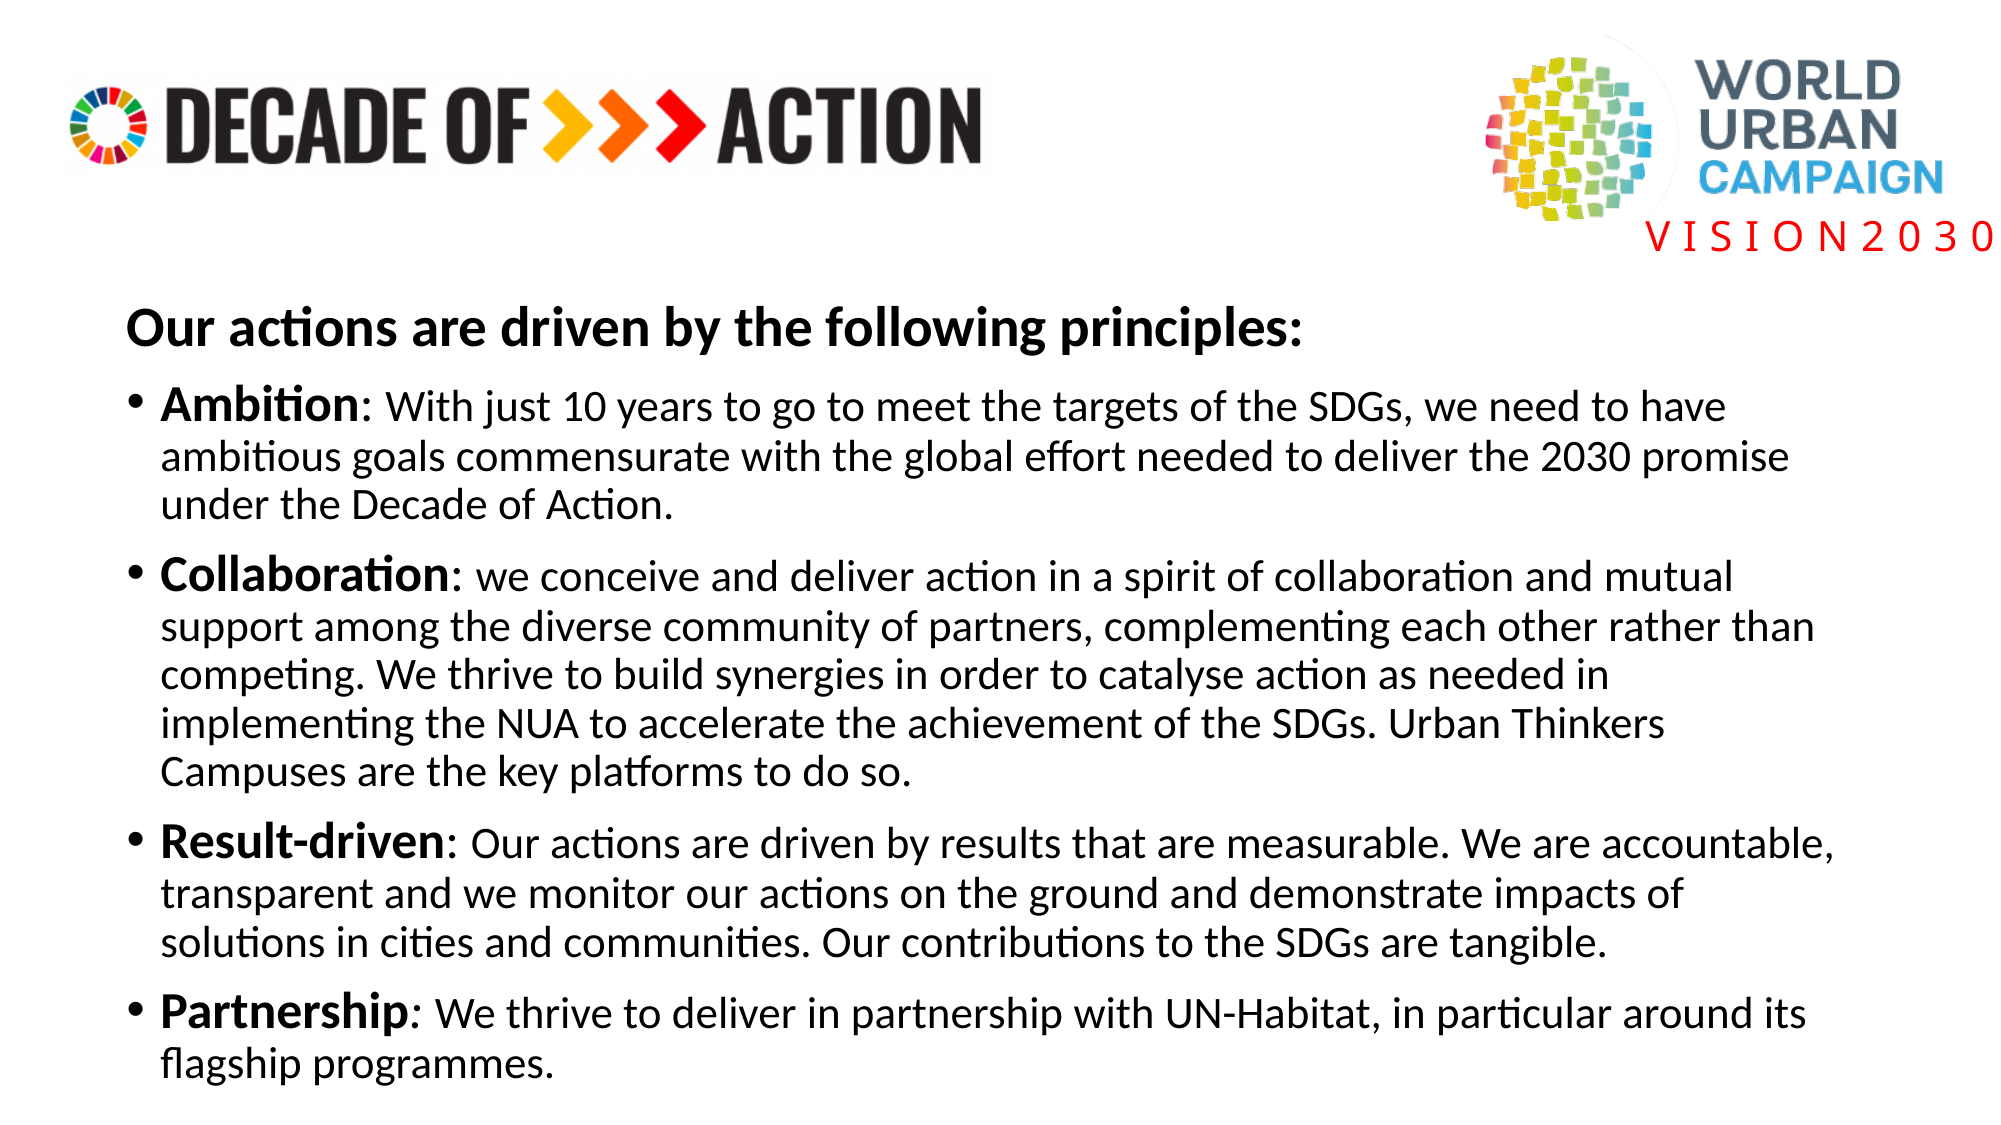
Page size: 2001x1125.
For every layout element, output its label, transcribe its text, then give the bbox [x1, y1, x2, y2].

picture [53, 69, 994, 178]
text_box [1461, 35, 1999, 268]
list Our actions are driven by the following principles: Ambition: With just 10 years to go to meet the targets of the SDGs, we need to have ambitious goals commensurate with the global effort needed to deliver the 2030 promise under the Decade of Action. Collaboration: we conceive and deliver action in a spirit of collaboration and mutual support among the diverse community of partners, complementing each other rather than competing. We thrive to build synergies in order to catalyse action as needed in implementing the NUA to accelerate the achievement of the SDGs. Urban Thinkers Campuses are the key platforms to do so. Result-driven: Our actions are driven by results that are measurable. We are accountable, transparent and we monitor our actions on the ground and demonstrate impacts of solutions in cities and communities. Our contributions to the SDGs are tangible. Partnership: We thrive to deliver in partnership with UN-Habitat, in particular around its flagship programmes. [111, 290, 1875, 1098]
text_box [1220, 14, 1965, 233]
